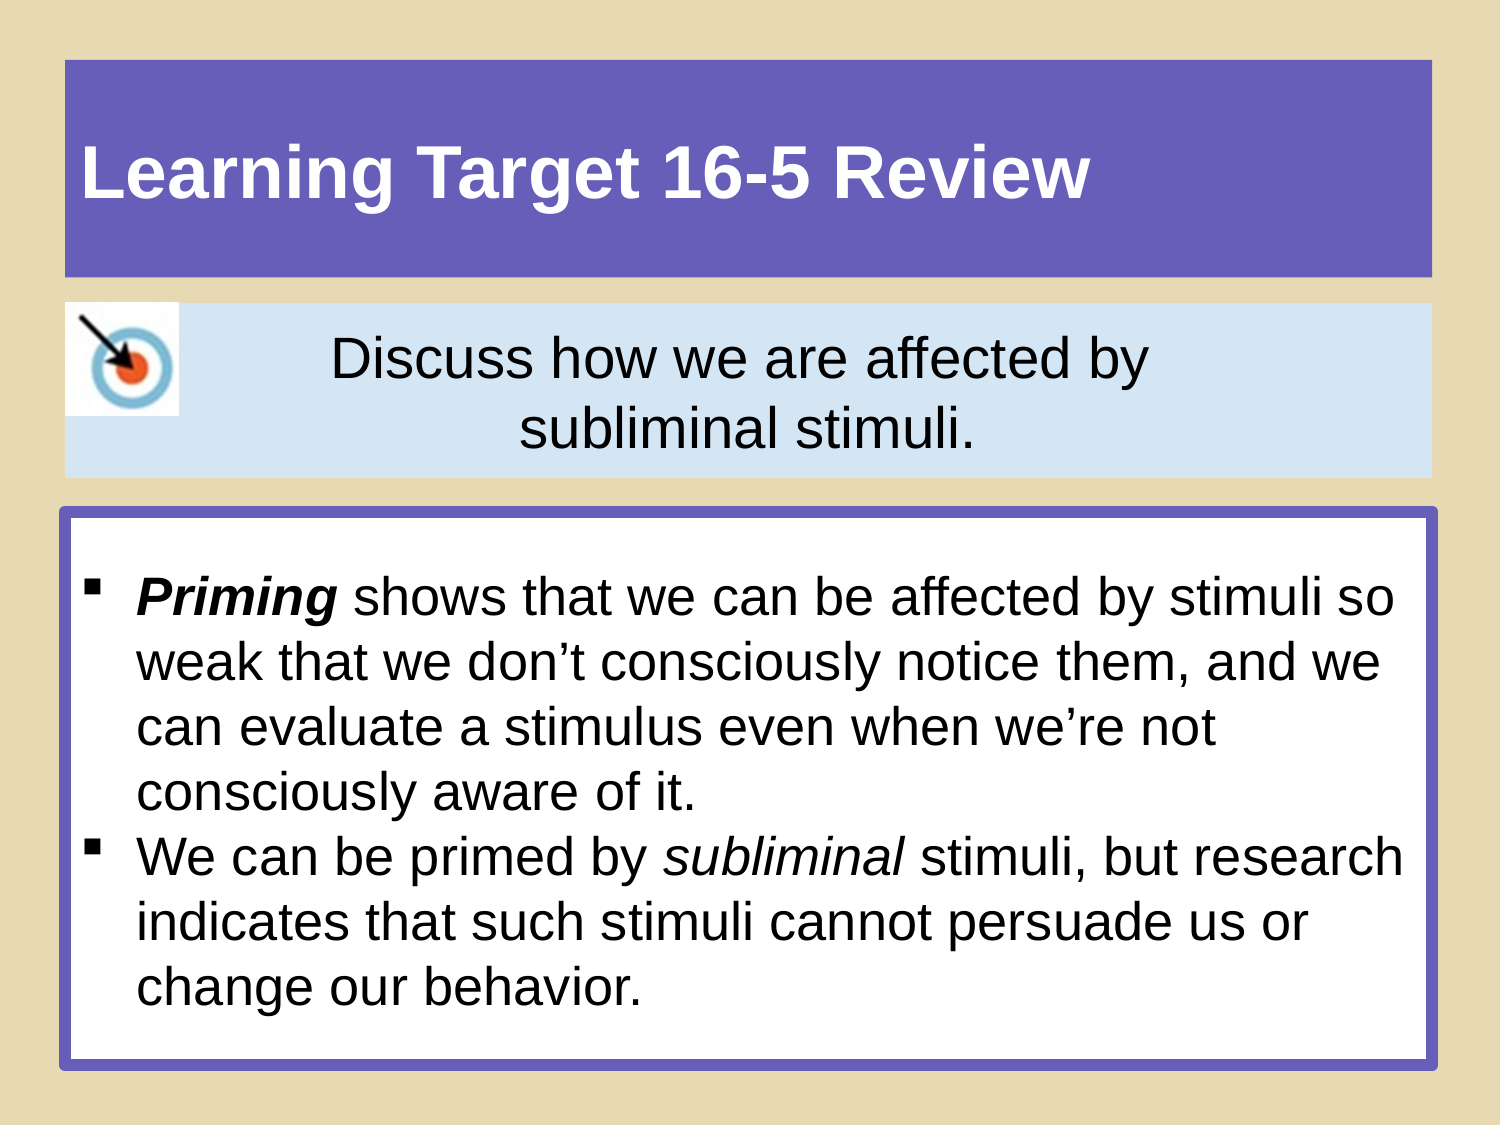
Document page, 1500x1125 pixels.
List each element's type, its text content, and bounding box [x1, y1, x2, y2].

title Learning Target 16-5 Review [65, 59, 1433, 278]
list Priming shows that we can be affected by stimuli so weak that we don’t consciously notice them, and we can evaluate a stimulus even when we’re not consciously aware of it. We can be primed by subliminal stimuli, but research indicates that such stimuli cannot persuade us or change our behavior. [59, 506, 1438, 1071]
list Discuss how we are affected by subliminal stimuli. [59, 297, 1438, 484]
picture [64, 302, 179, 416]
